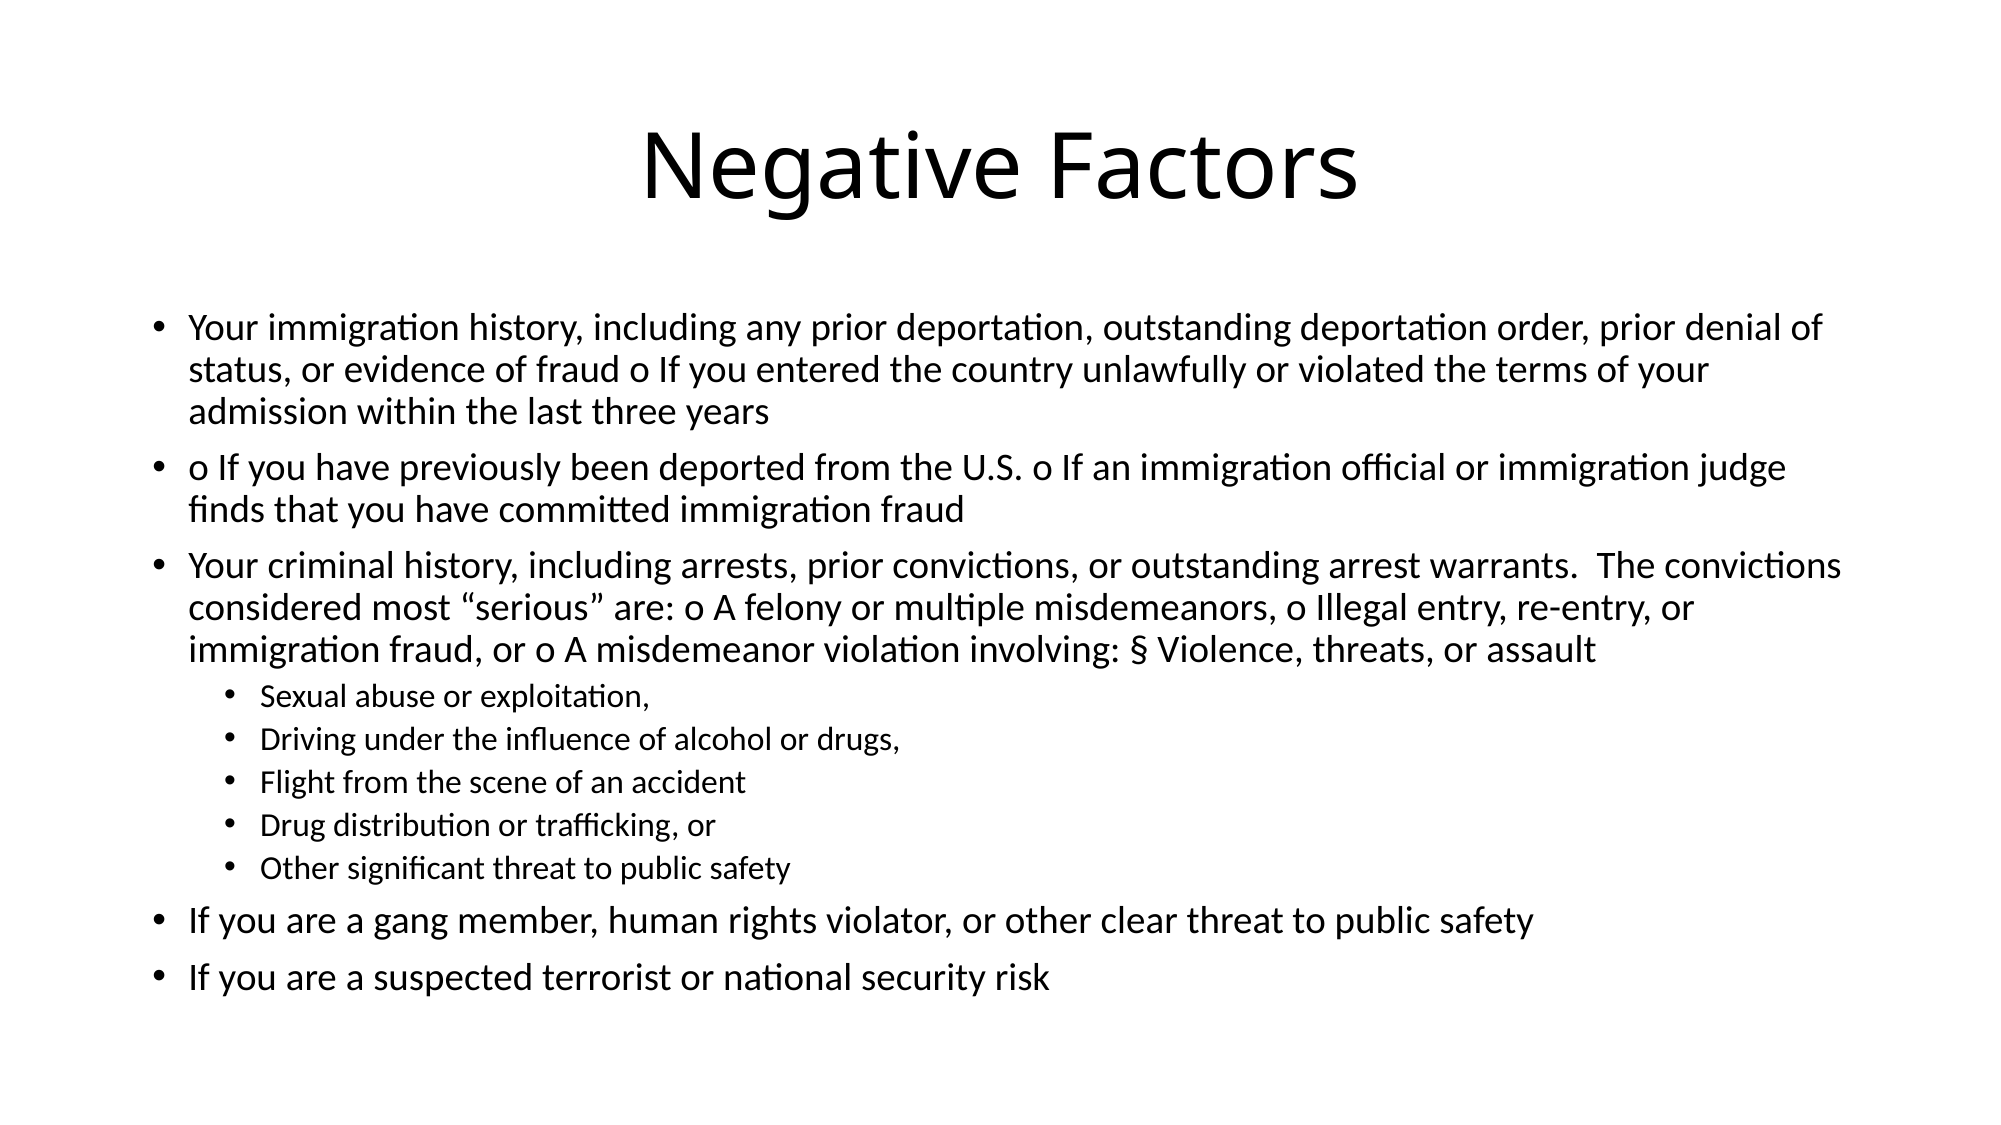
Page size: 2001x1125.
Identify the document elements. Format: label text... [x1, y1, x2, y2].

title Negative Factors [137, 59, 1863, 278]
list Your immigration history, including any prior deportation, outstanding deportation order, prior denial of status, or evidence of fraud o If you entered the country unlawfully or violated the terms of your admission within the last three years o If you have previously been deported from the U.S. o If an immigration official or immigration judge finds that you have committed immigration fraud Your criminal history, including arrests, prior convictions, or outstanding arrest warrants. The convictions considered most “serious” are: o A felony or multiple misdemeanors, o Illegal entry, re-entry, or immigration fraud, or o A misdemeanor violation involving: § Violence, threats, or assault Sexual abuse or exploitation, Driving under the influence of alcohol or drugs, Flight from the scene of an accident Drug distribution or trafficking, or Other significant threat to public safety If you are a gang member, human rights violator, or other clear threat to public safety If you are a suspected terrorist or national security risk [137, 299, 1863, 1014]
